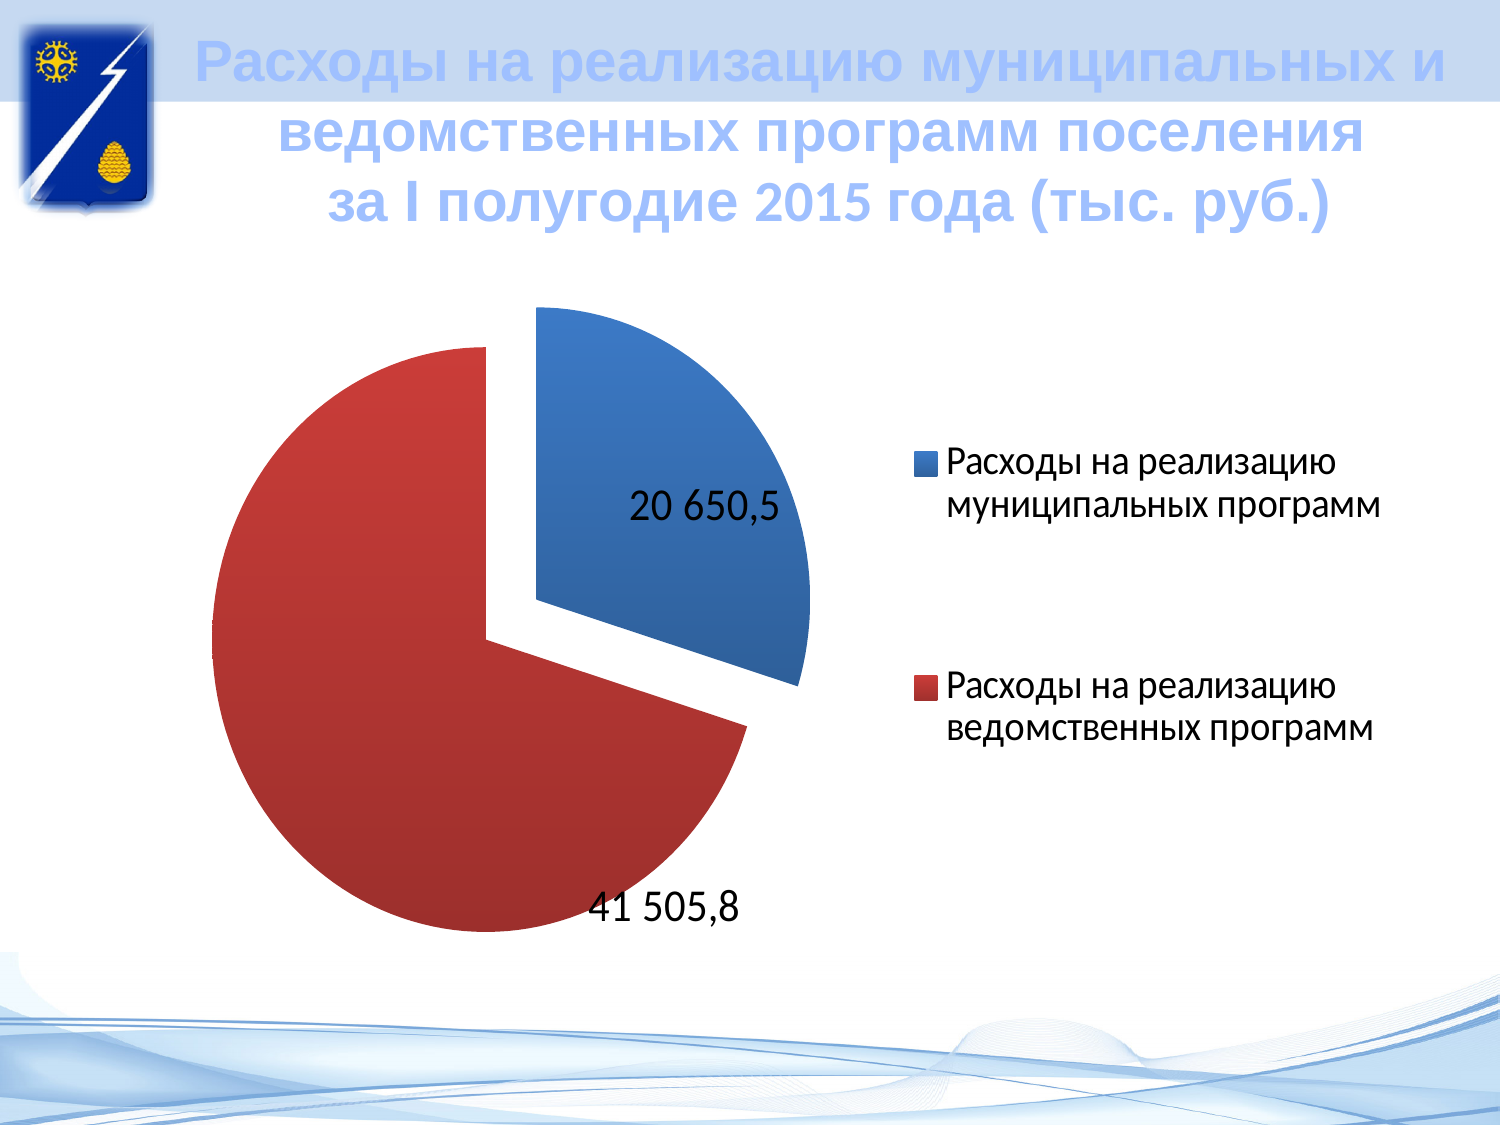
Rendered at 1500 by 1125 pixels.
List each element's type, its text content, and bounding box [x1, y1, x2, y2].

chart [106, 256, 1446, 991]
text_box Расходы на реализацию муниципальных и ведомственных программ поселения за I полугодие 2015 года (тыс. руб.) [171, 16, 1472, 241]
picture [0, 952, 1500, 1125]
picture [17, 30, 160, 219]
